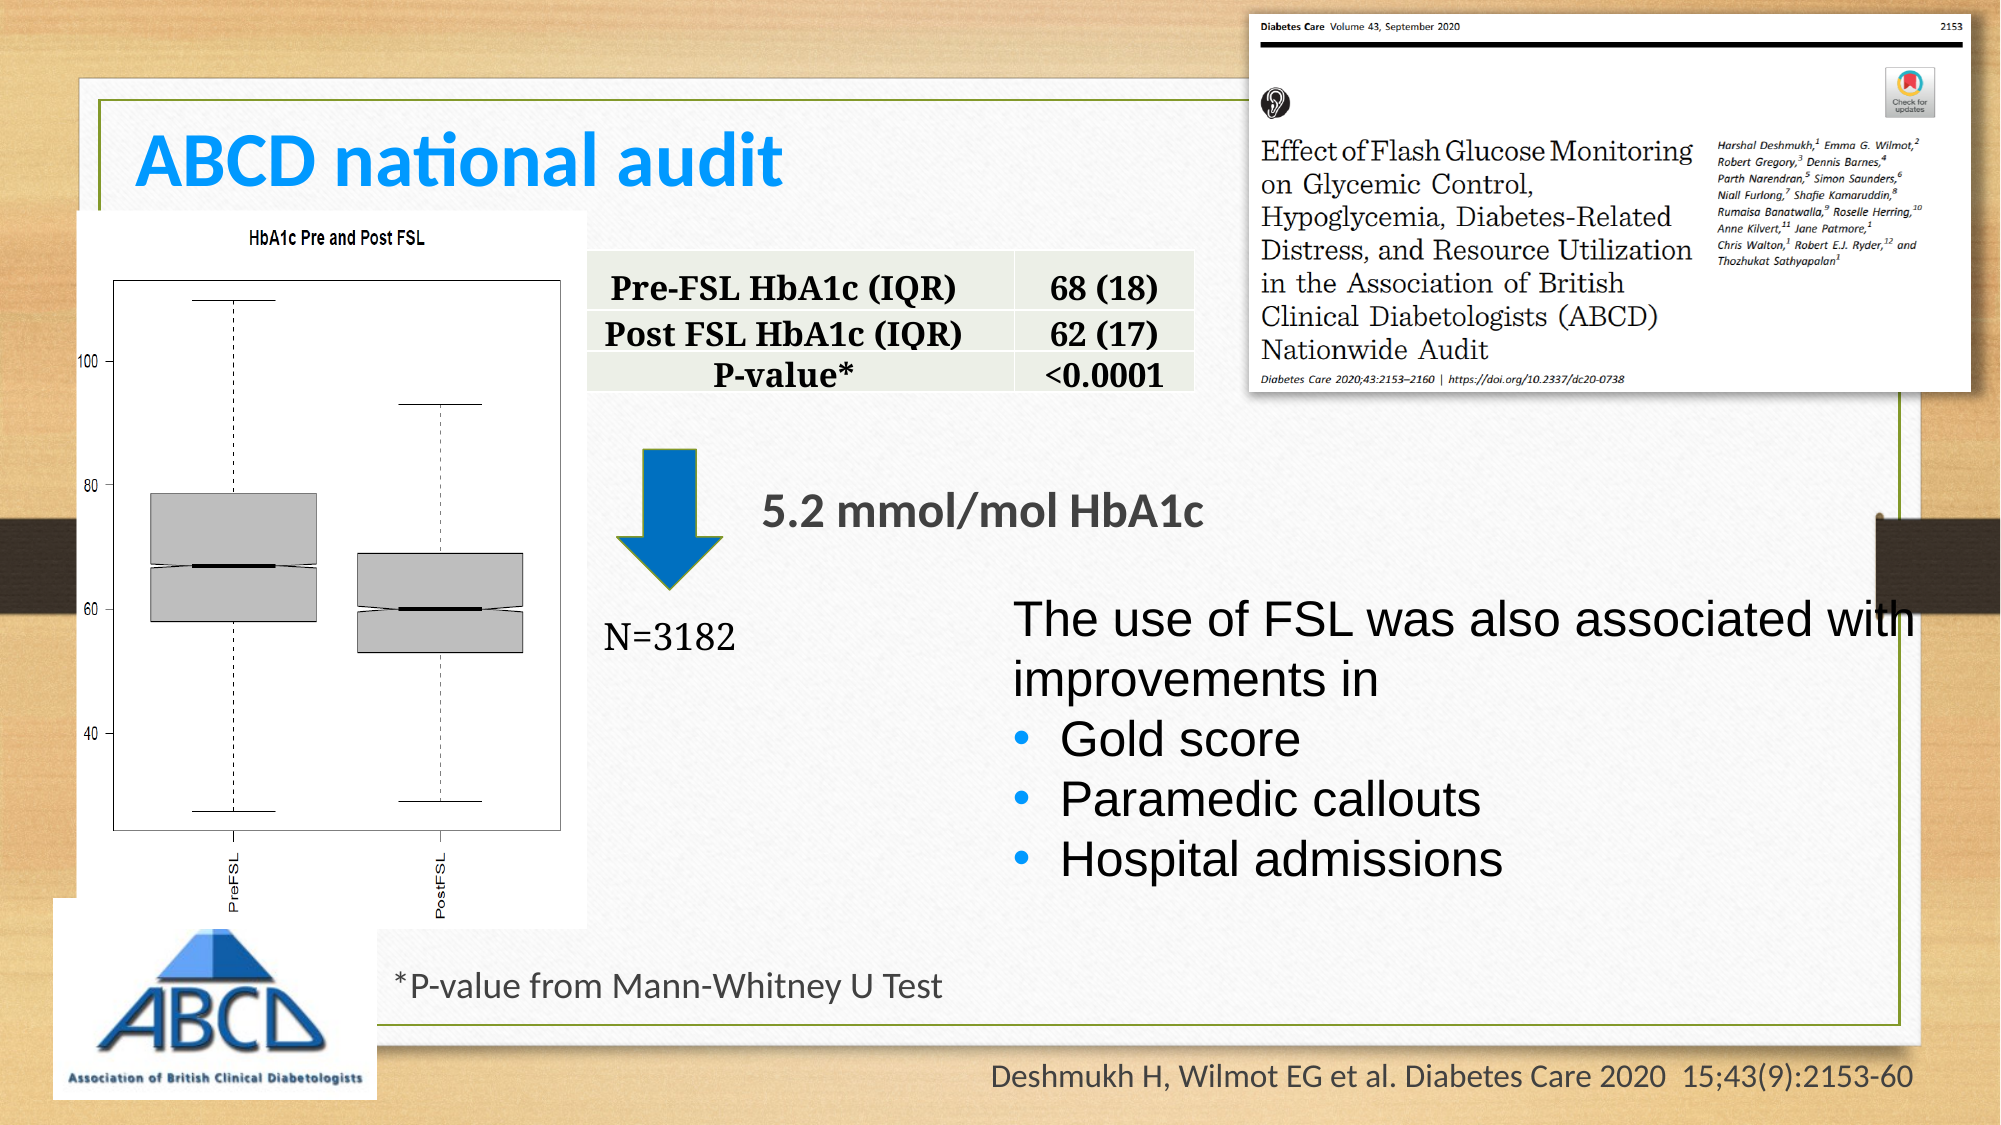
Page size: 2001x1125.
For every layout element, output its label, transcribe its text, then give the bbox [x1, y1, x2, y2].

text_box 5.2 mmol/mol HbA1c [746, 469, 1274, 545]
text_box ABCD national audit [120, 101, 1241, 210]
text_box N=3182 [588, 605, 857, 666]
picture [0, 0, 2001, 1125]
table_cell 62 (17) [1015, 311, 1194, 350]
table_header 68 (18) [1015, 251, 1194, 309]
text_box Deshmukh H, Wilmot EG et al. Diabetes Care 2020 15;43(9):2153-60 [976, 1046, 2000, 1102]
text_box [377, 335, 1756, 1002]
text_box The use of FSL was also associated with improvements in Gold score Paramedic callouts Hospital admissions [998, 579, 1947, 895]
table_header Pre-FSL HbA1c (IQR) [587, 251, 1014, 309]
table_cell Post FSL HbA1c (IQR) [587, 311, 1014, 350]
table_cell P-value* [587, 352, 1014, 391]
table_cell <0.0001 [1015, 352, 1194, 391]
text_box [616, 448, 724, 591]
text_box *P-value from Mann-Whitney U Test [377, 953, 1045, 1014]
